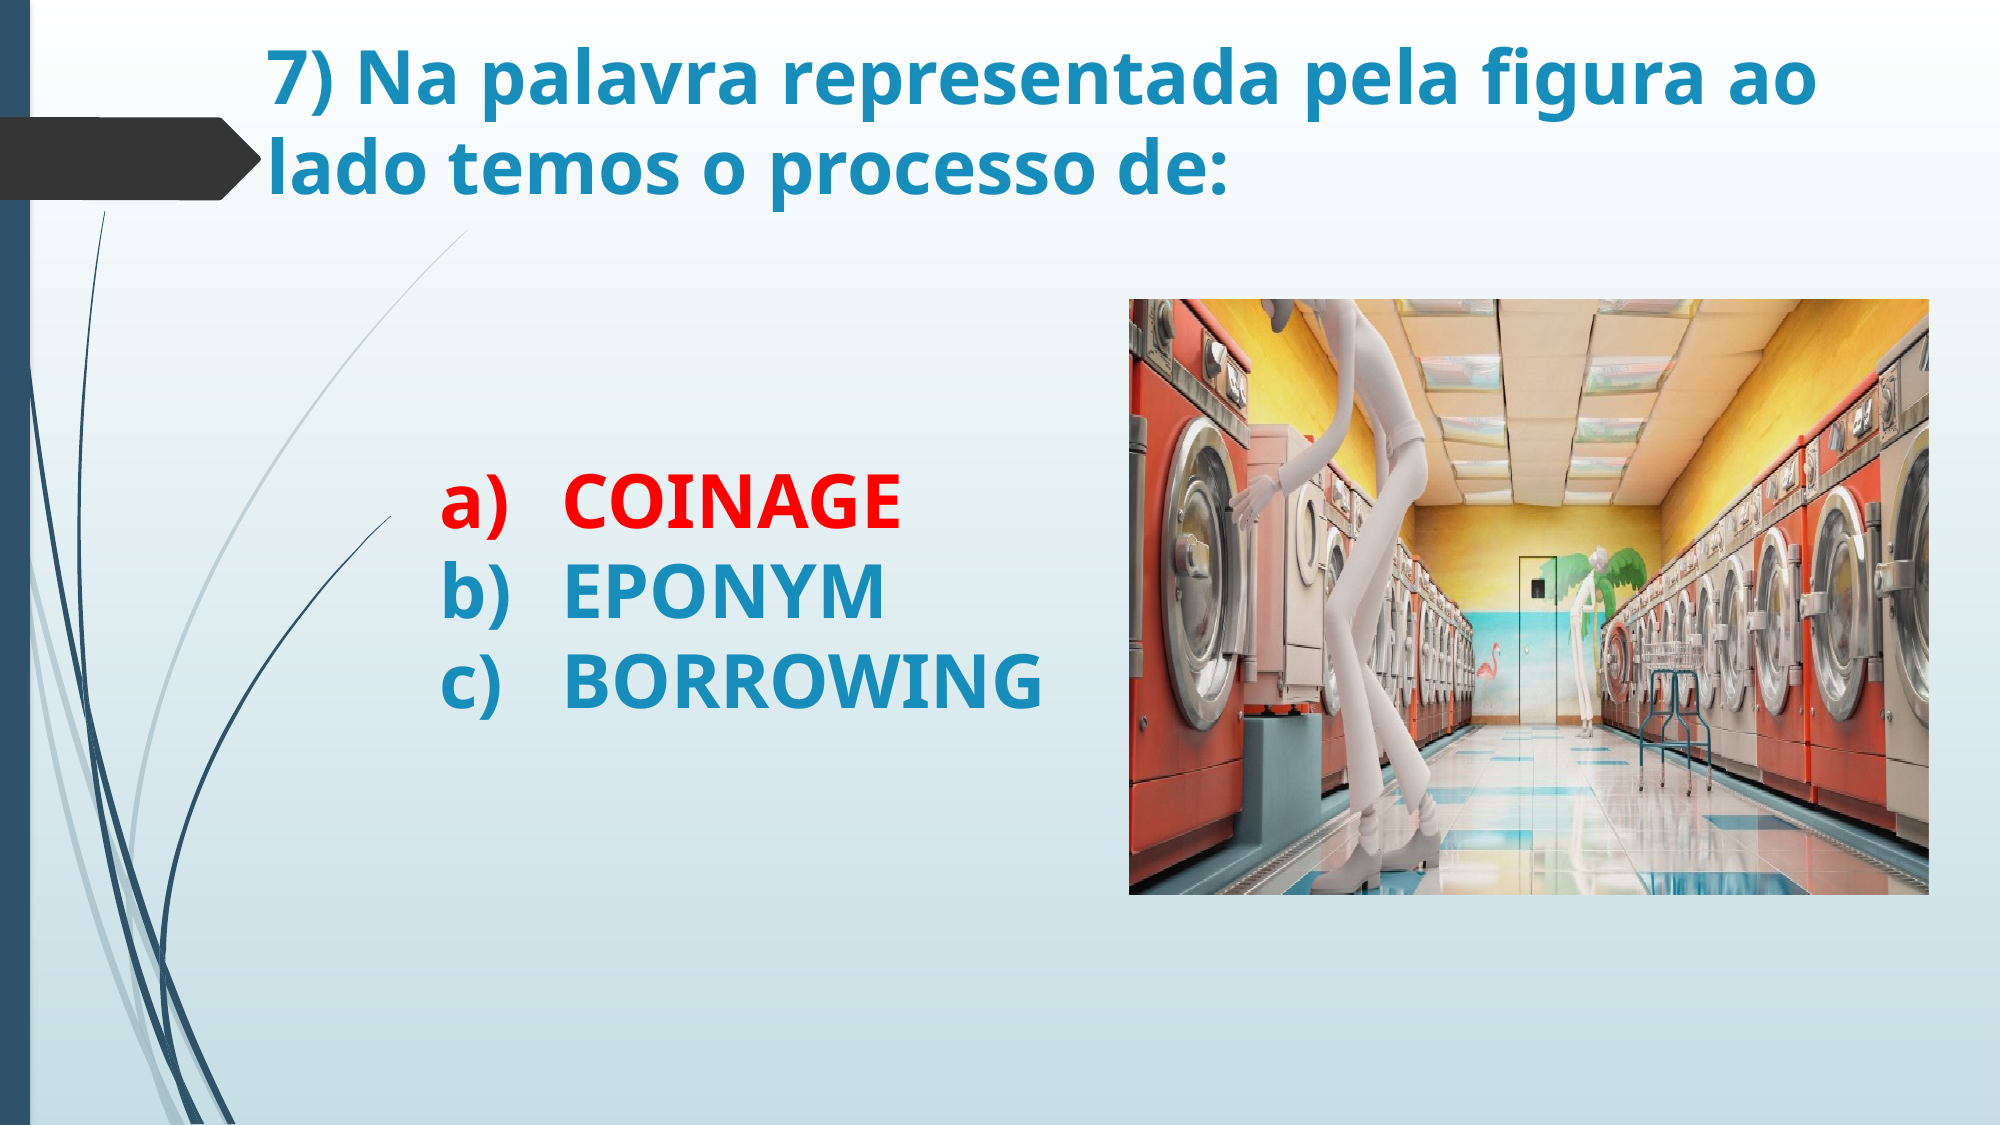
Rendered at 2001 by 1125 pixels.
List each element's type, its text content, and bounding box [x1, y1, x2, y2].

picture [1129, 298, 1930, 896]
text_box COINAGE EPONYM BORROWING [424, 446, 1124, 748]
title 7) Na palavra representada pela figura ao lado temos o processo de: [251, 22, 1961, 222]
